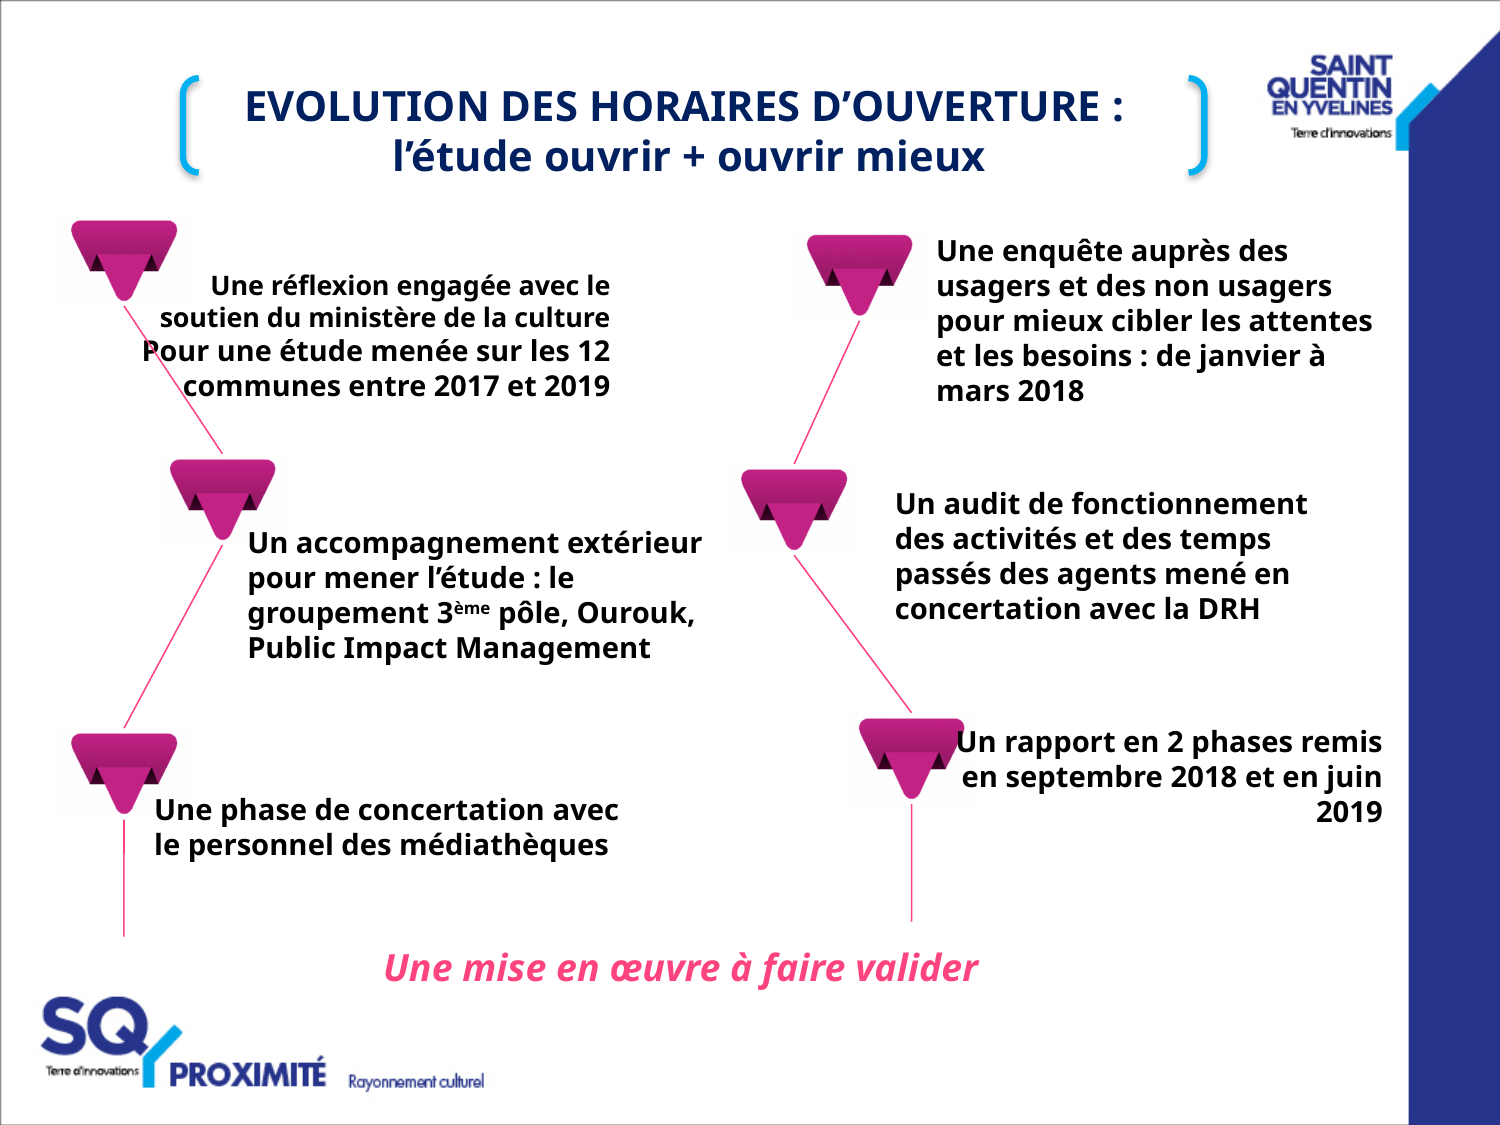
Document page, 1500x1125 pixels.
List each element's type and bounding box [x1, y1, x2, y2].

text_box [793, 555, 912, 713]
picture [0, 0, 1500, 1125]
text_box [123, 544, 223, 729]
text_box [793, 320, 860, 465]
text_box [123, 305, 223, 454]
